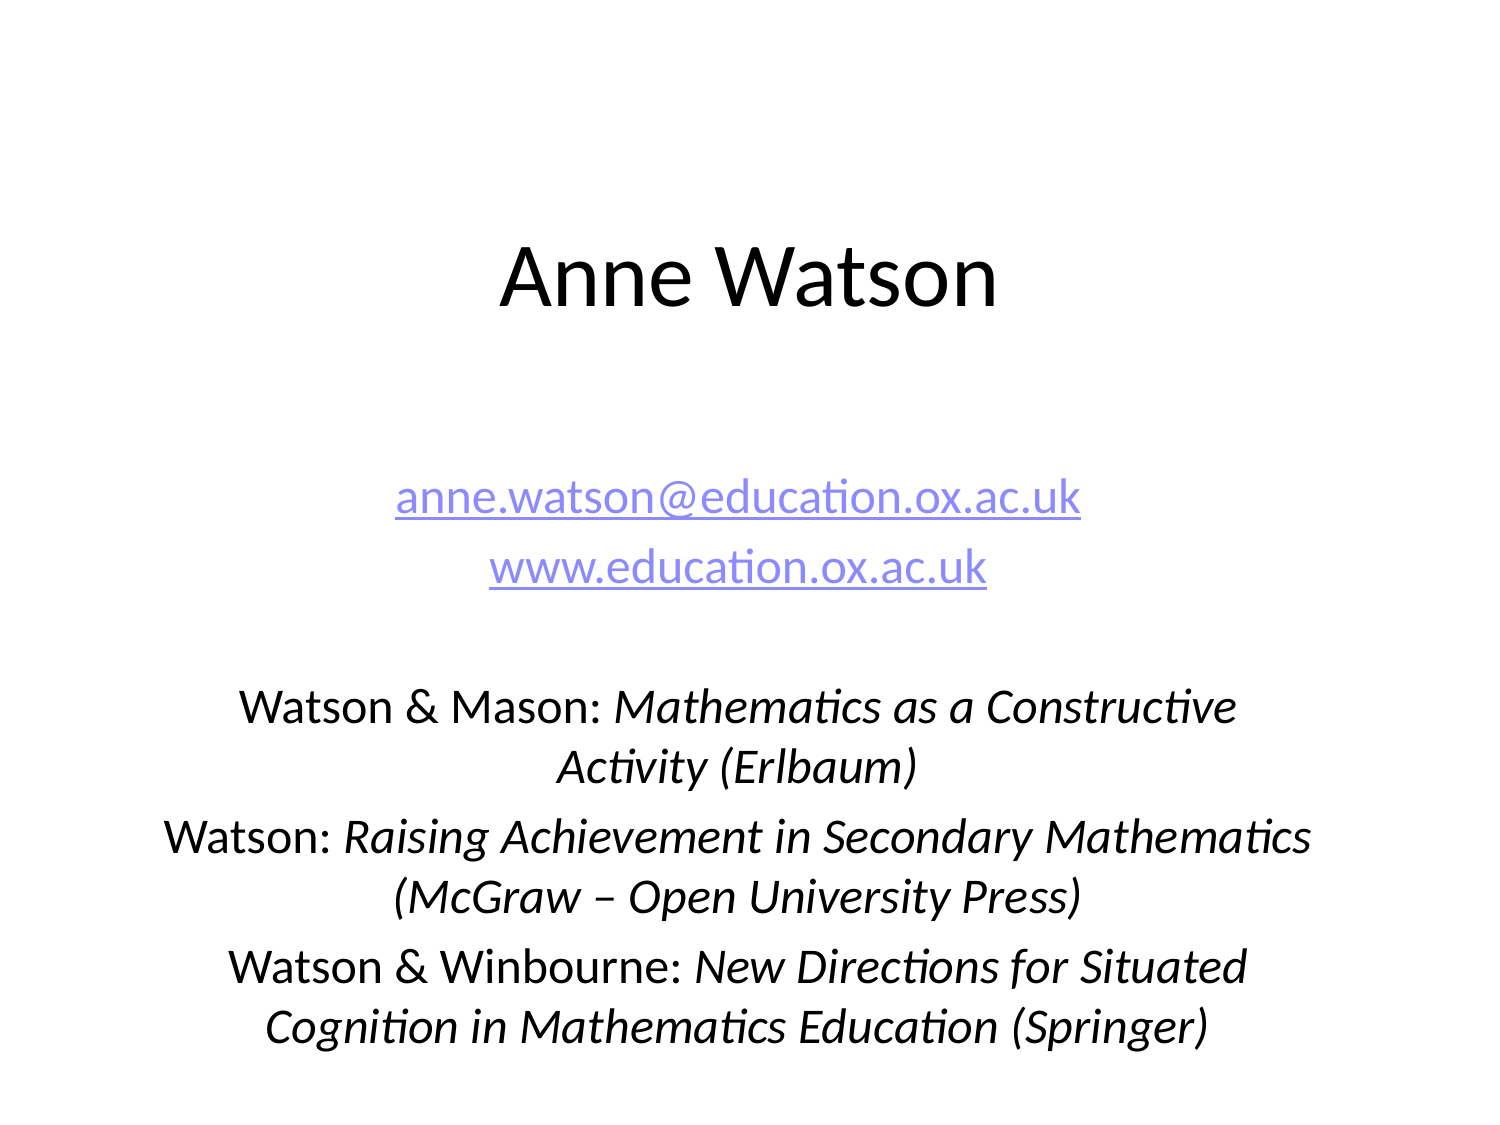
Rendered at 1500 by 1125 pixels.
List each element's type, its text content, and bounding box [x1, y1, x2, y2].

subtitle anne.watson@education.ox.ac.uk www.education.ox.ac.uk Watson & Mason: Mathematics as a Constructive Activity (Erlbaum) Watson: Raising Achievement in Secondary Mathematics (McGraw – Open University Press) Watson & Winbourne: New Directions for Situated Cognition in Mathematics Education (Springer) [147, 456, 1329, 744]
title Anne Watson [112, 149, 1388, 391]
